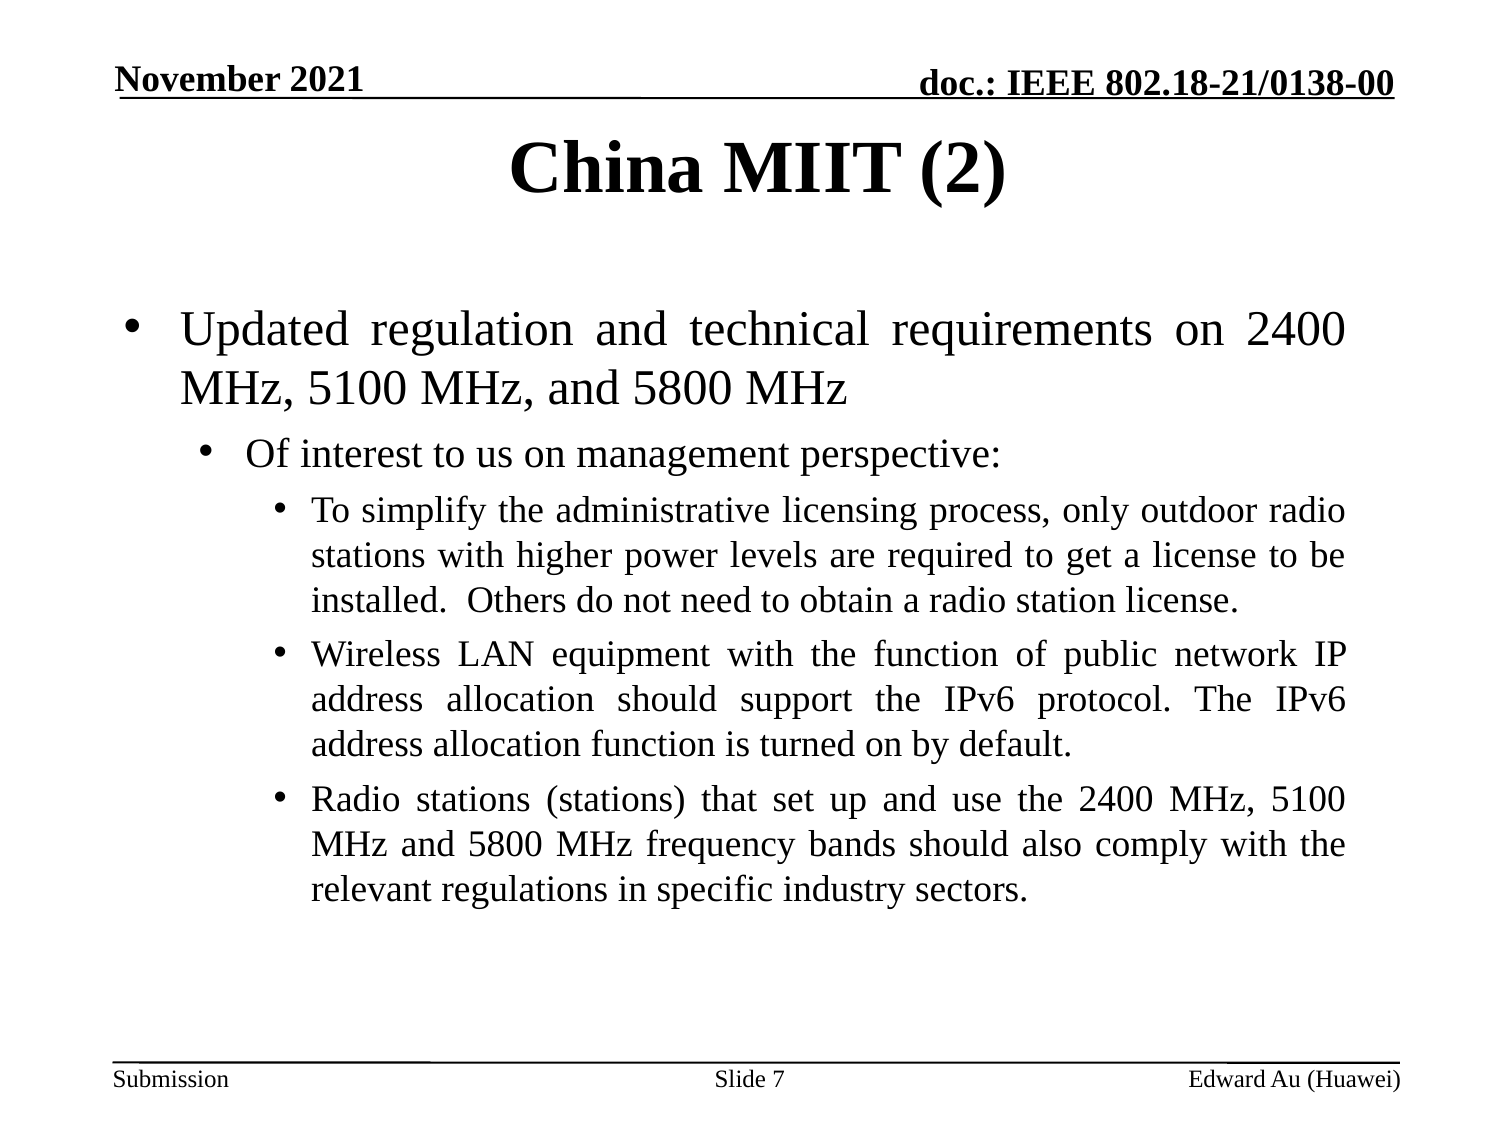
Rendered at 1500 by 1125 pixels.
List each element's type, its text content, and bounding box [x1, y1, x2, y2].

footer Edward Au (Huawei) [902, 1061, 1402, 1093]
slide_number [114, 54, 493, 100]
list Updated regulation and technical requirements on 2400 MHz, 5100 MHz, and 5800 MHz Of interest to us on management perspective: To simplify the administrative licensing process, only outdoor radio stations with higher power levels are required to get a license to be installed. Others do not need to obtain a radio station license. Wireless LAN equipment with the function of public network IP address allocation should support the IPv6 protocol. The IPv6 address allocation function is turned on by default. Radio stations (stations) that set up and use the 2400 MHz, 5100 MHz and 5800 MHz frequency bands should also comply with the relevant regulations in specific industry sectors. [108, 287, 1363, 1063]
slide_number Slide 7 [699, 1061, 800, 1123]
title China MIIT (2) [120, 99, 1396, 226]
